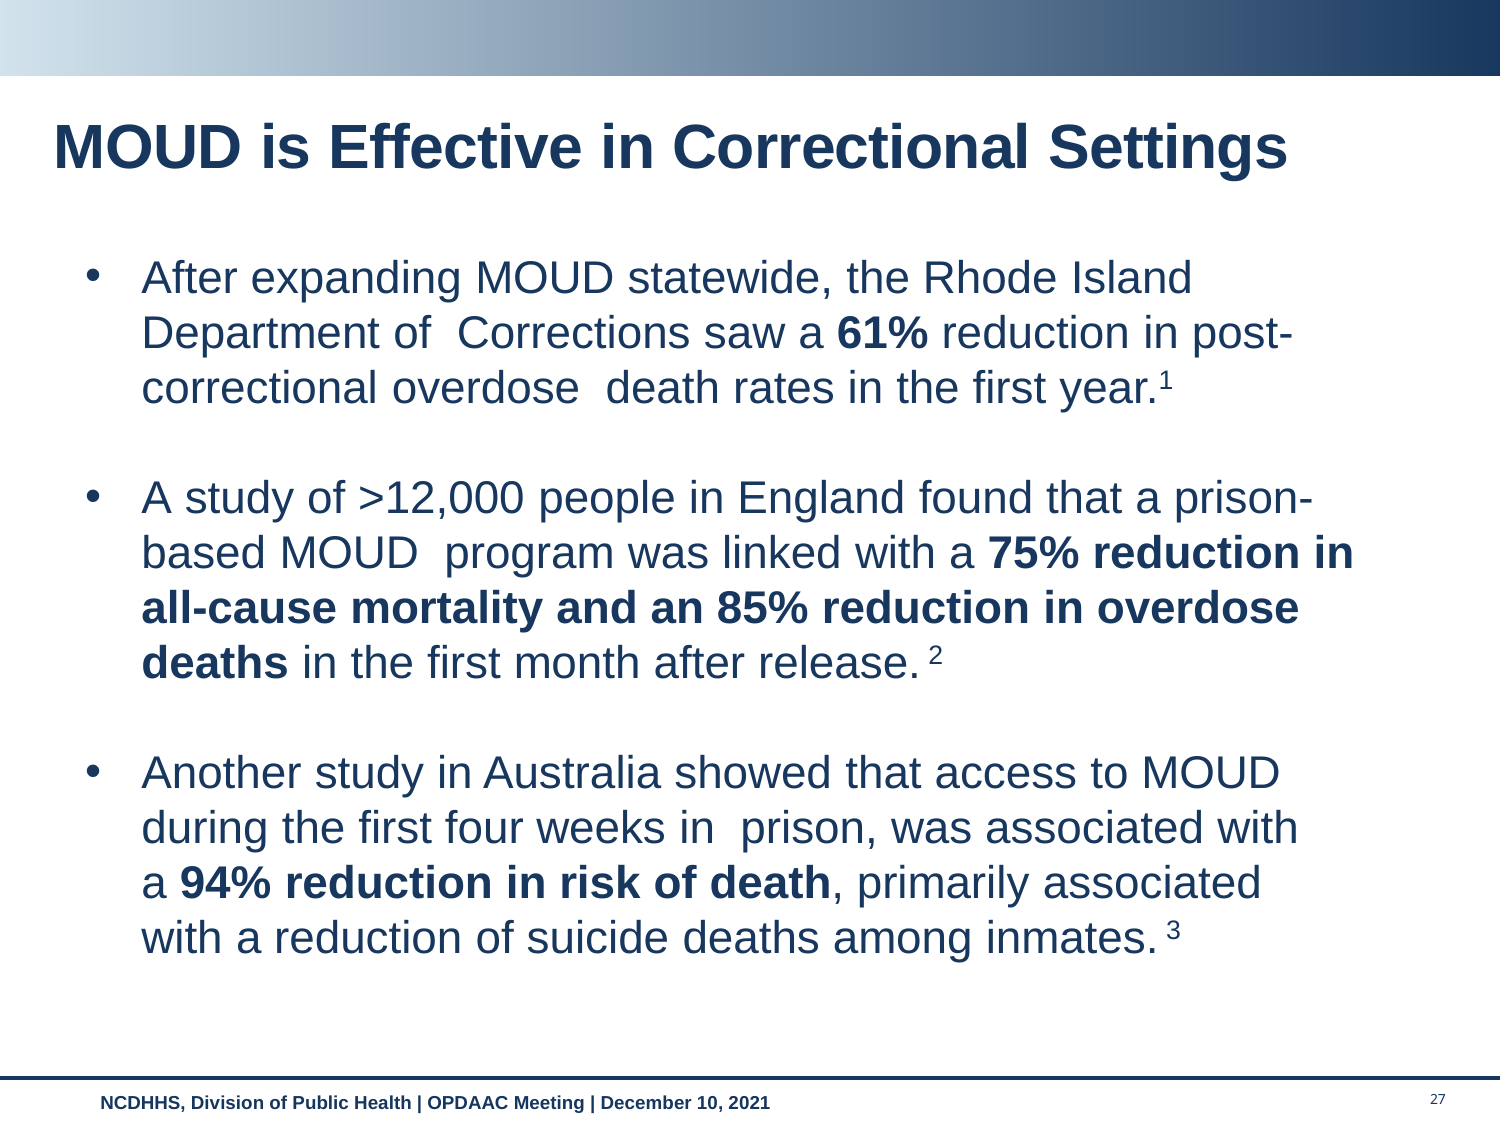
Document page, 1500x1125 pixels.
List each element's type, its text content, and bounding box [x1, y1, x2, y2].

text_box After expanding MOUD statewide, the Rhode Island Department of Corrections saw a 61% reduction in post-correctional overdose death rates in the first year.1 A study of >12,000 people in England found that a prison-based MOUD program was linked with a 75% reduction in all-cause mortality and an 85% reduction in overdose deaths in the first month after release. 2 Another study in Australia showed that access to MOUD during the first four weeks in prison, was associated with a 94% reduction in risk of death, primarily associated with a reduction of suicide deaths among inmates. 3 [83, 239, 1387, 963]
title MOUD is Effective in Correctional Settings [52, 104, 1419, 295]
